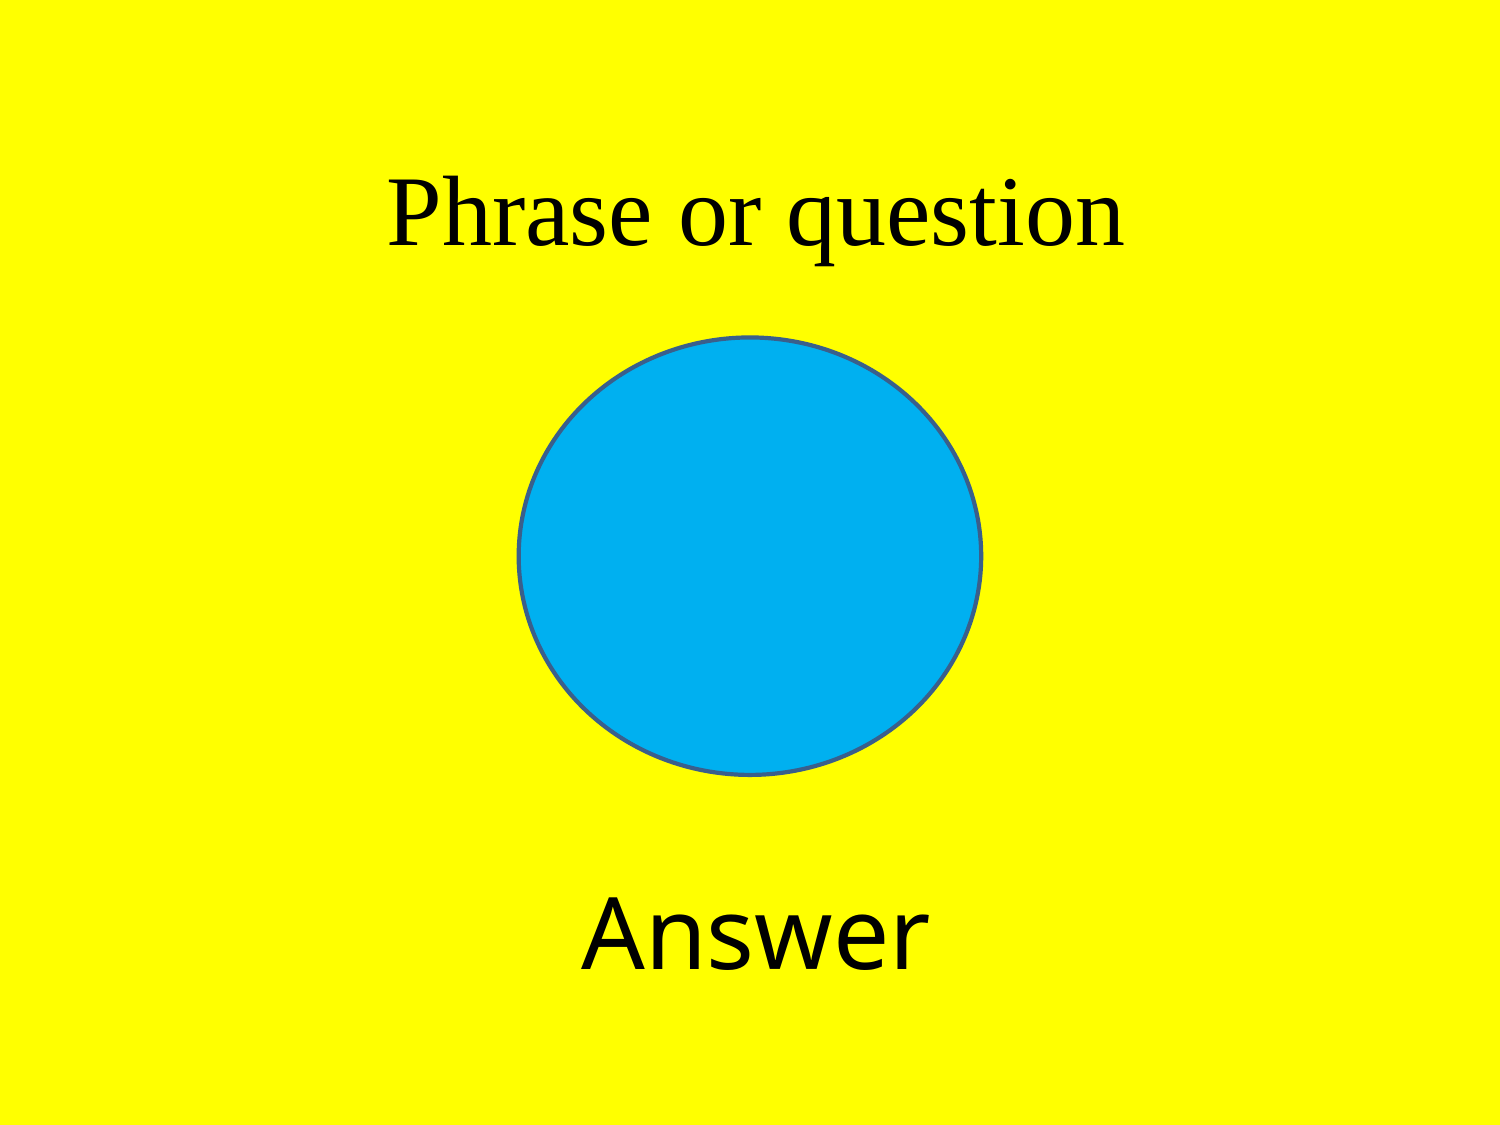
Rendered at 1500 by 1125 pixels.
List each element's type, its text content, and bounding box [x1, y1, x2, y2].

text_box Answer [37, 862, 1475, 1038]
text_box [516, 335, 984, 778]
list Phrase or question [37, 137, 1475, 313]
